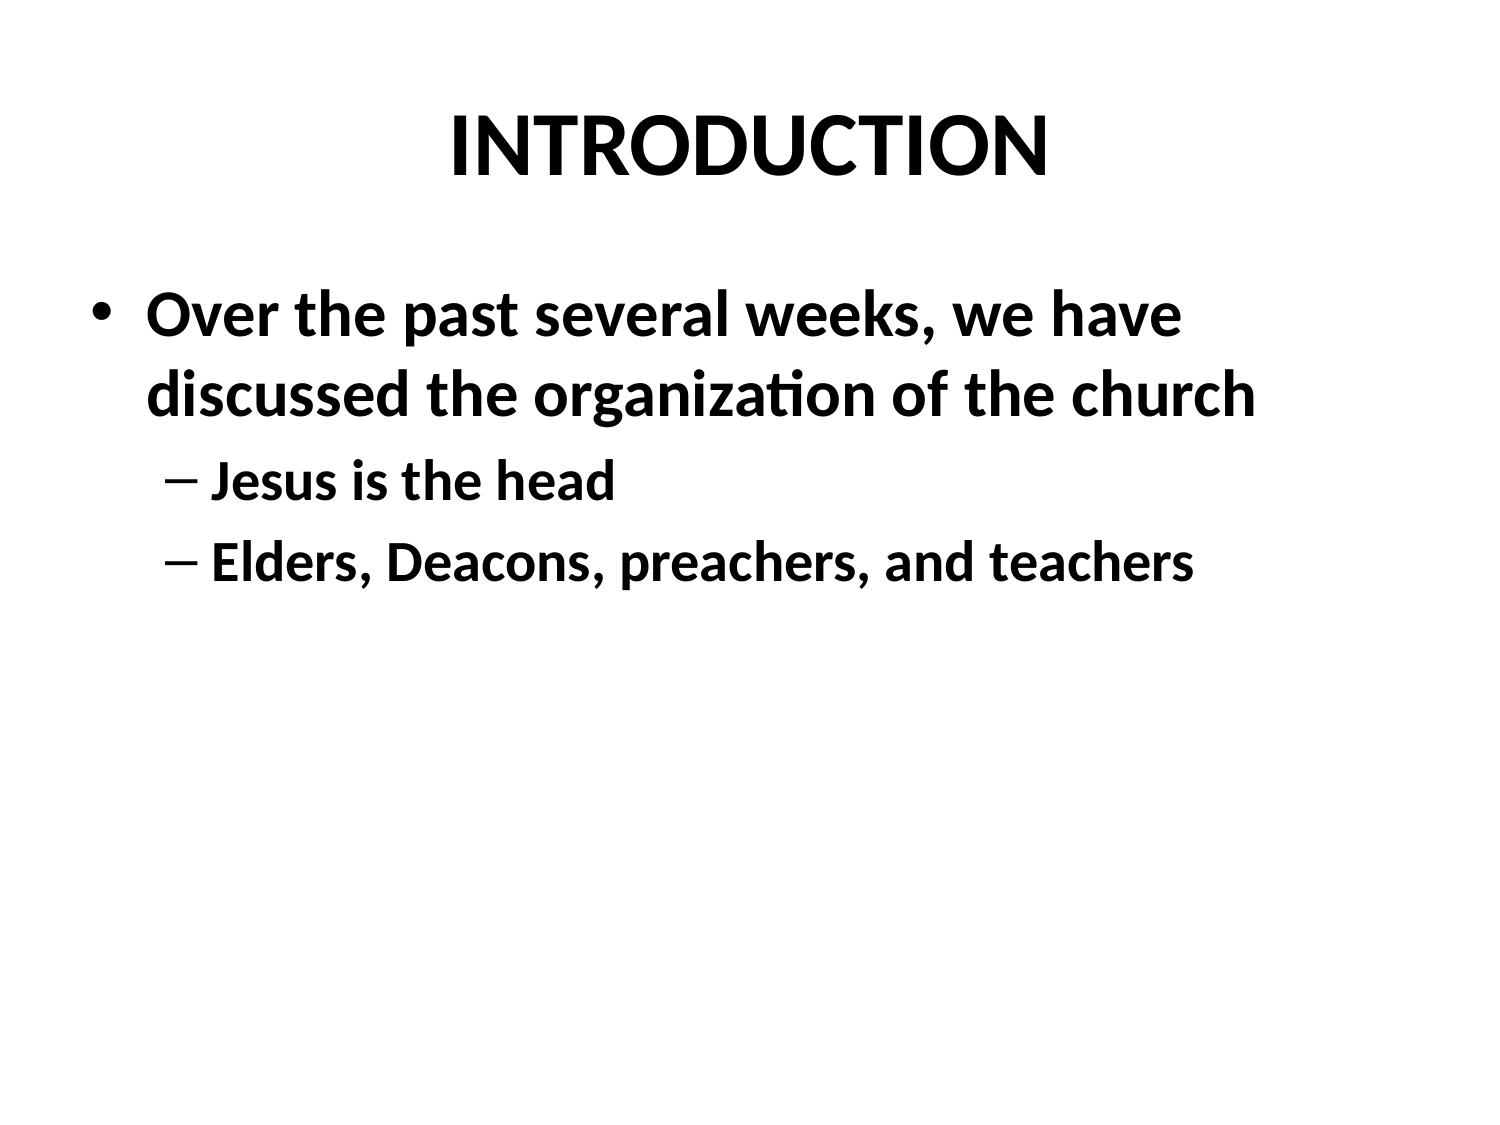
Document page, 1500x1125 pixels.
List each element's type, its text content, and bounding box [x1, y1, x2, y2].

list Over the past several weeks, we have discussed the organization of the church Jesus is the head Elders, Deacons, preachers, and teachers [75, 262, 1425, 1005]
title INTRODUCTION [75, 45, 1425, 233]
